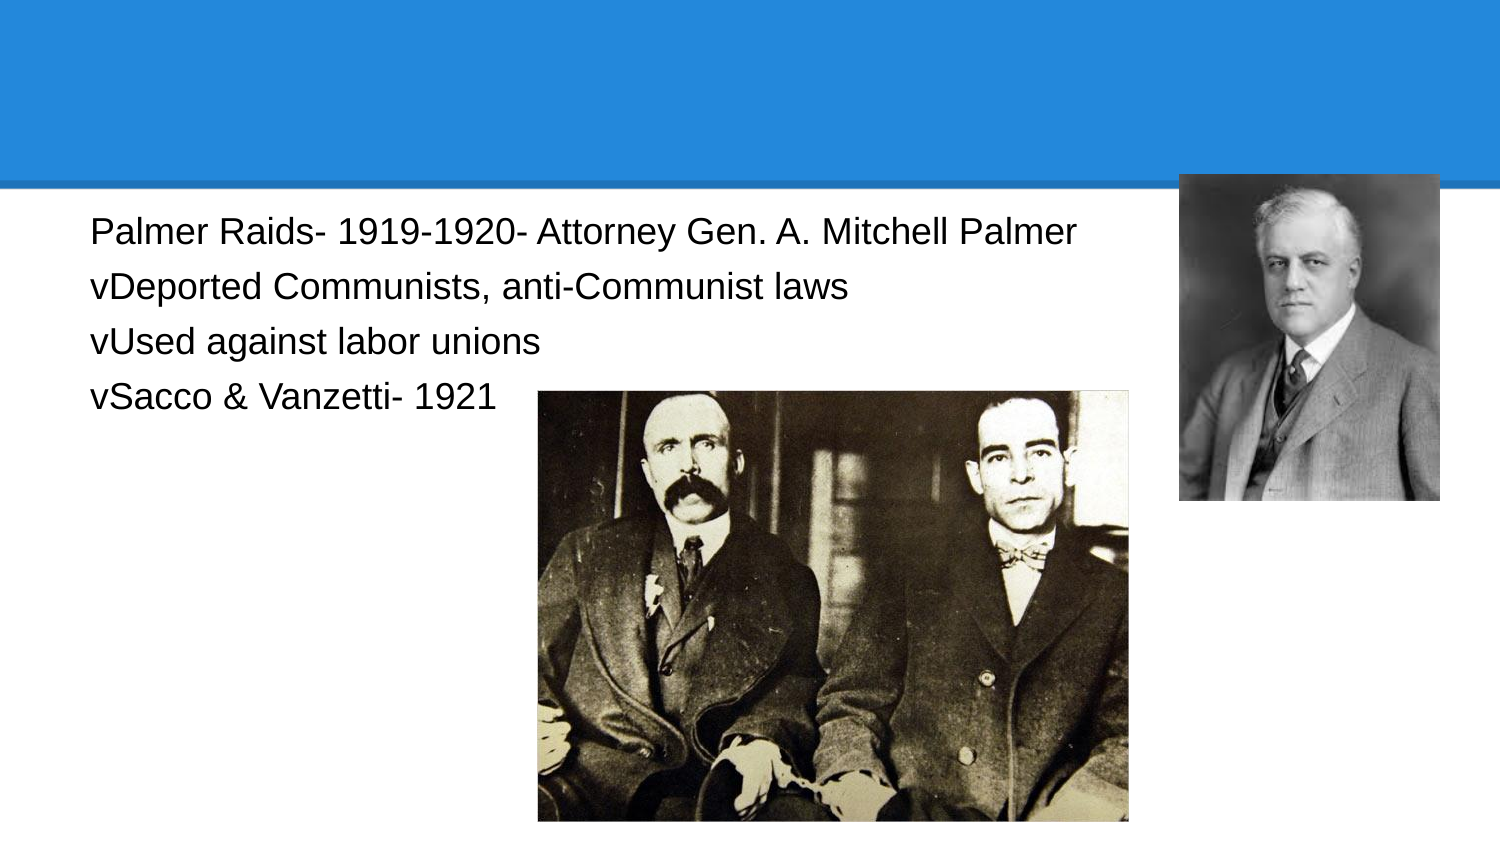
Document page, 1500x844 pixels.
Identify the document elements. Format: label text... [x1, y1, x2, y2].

picture [536, 389, 1129, 822]
picture [1179, 174, 1440, 501]
list Palmer Raids- 1919-1920- Attorney Gen. A. Mitchell Palmer vDeported Communists, anti-Communist laws vUsed against labor unions vSacco & Vanzetti- 1921 [75, 196, 1425, 808]
